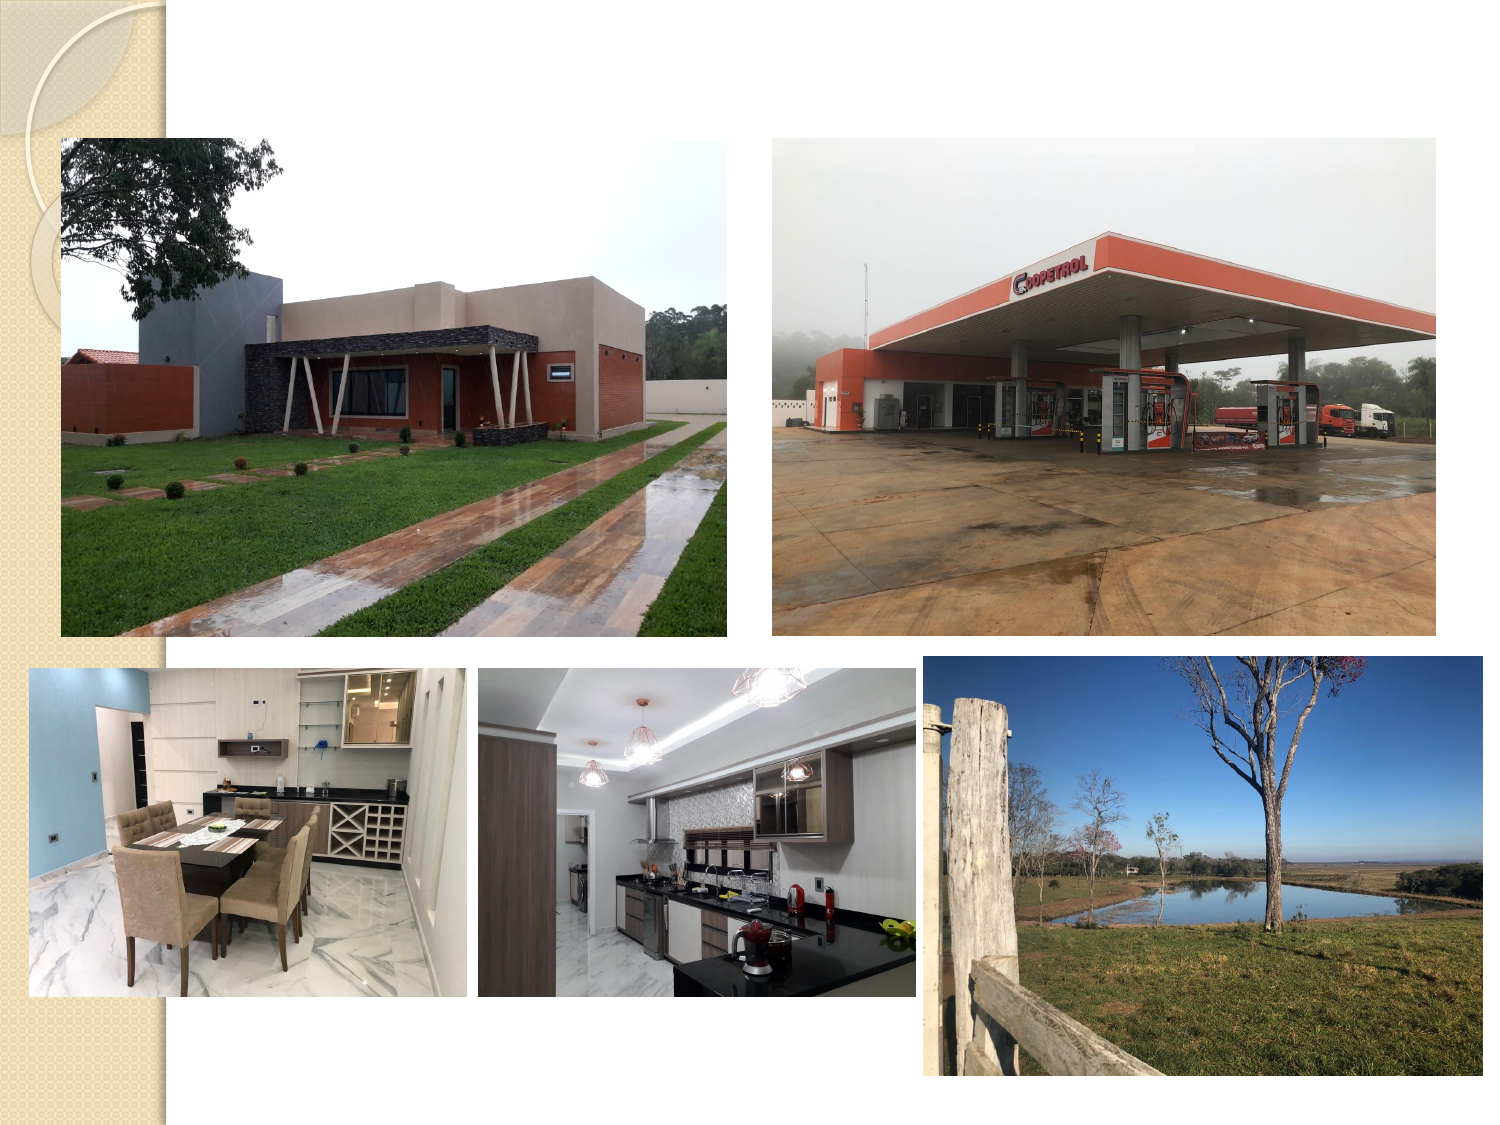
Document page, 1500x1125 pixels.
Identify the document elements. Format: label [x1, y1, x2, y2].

picture [477, 668, 916, 997]
picture [29, 668, 467, 997]
picture [923, 656, 1483, 1077]
picture [772, 137, 1436, 636]
picture [61, 137, 727, 637]
